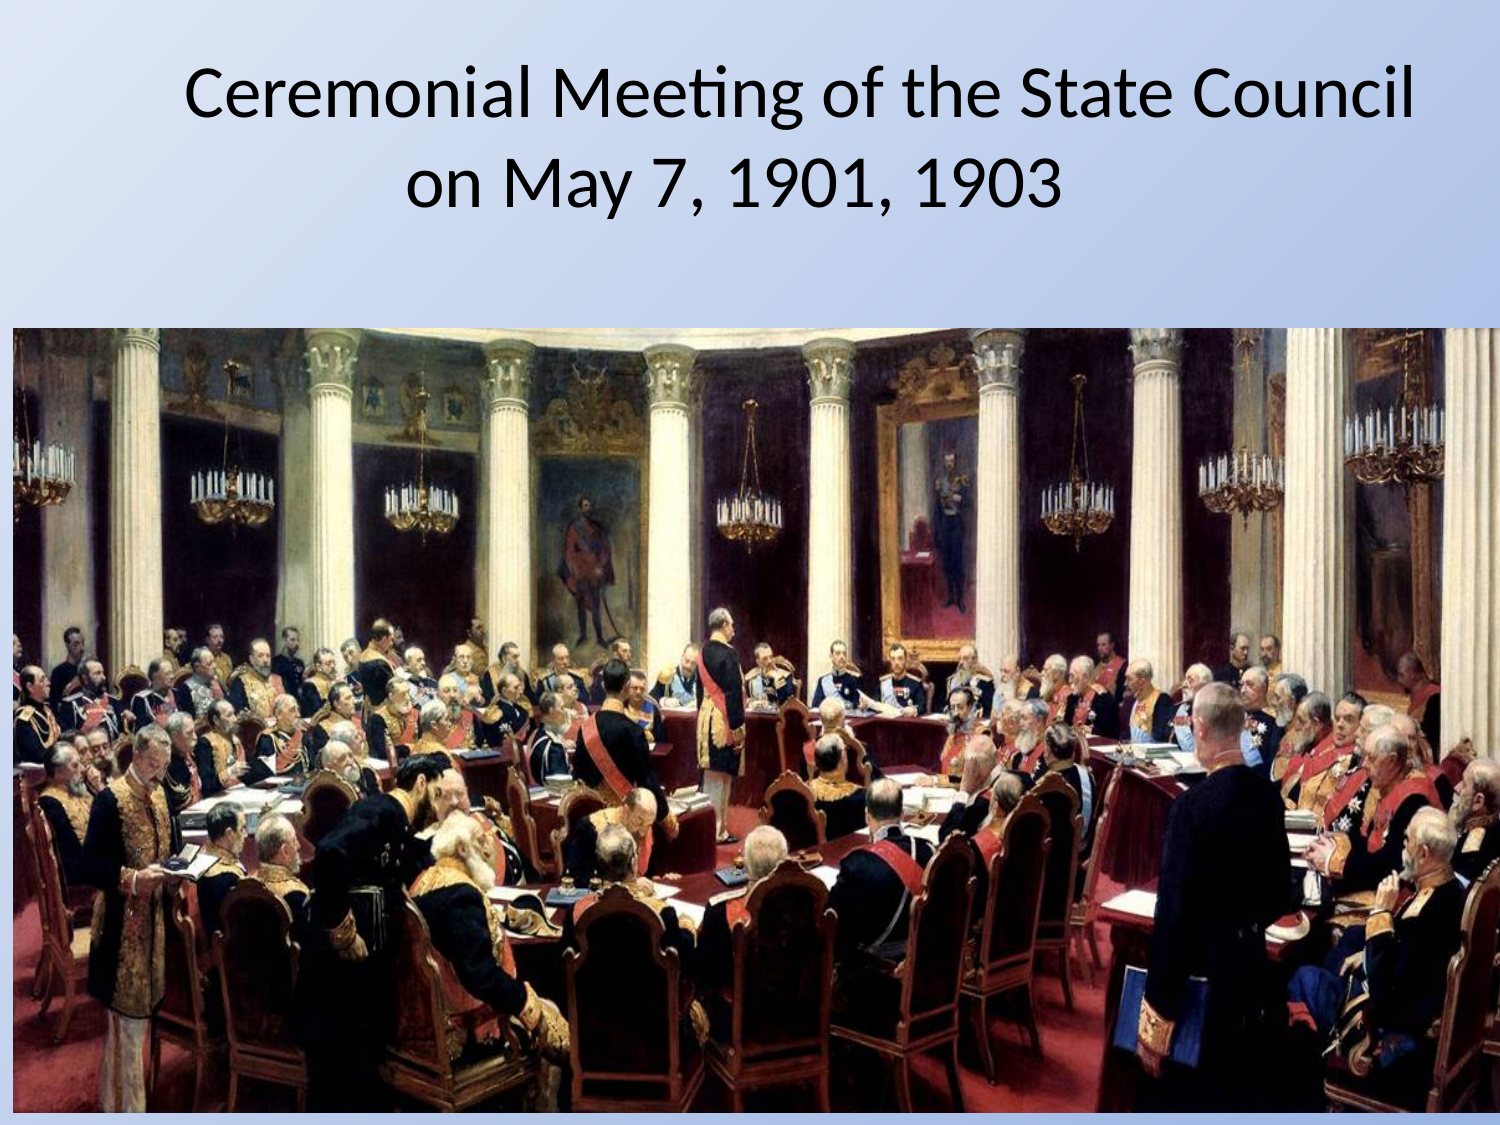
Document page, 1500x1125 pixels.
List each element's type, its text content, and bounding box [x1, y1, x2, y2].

text_box Ceremonial Meeting of the State Council on May 7, 1901, 1903 [169, 35, 1433, 230]
picture [12, 327, 1500, 1113]
